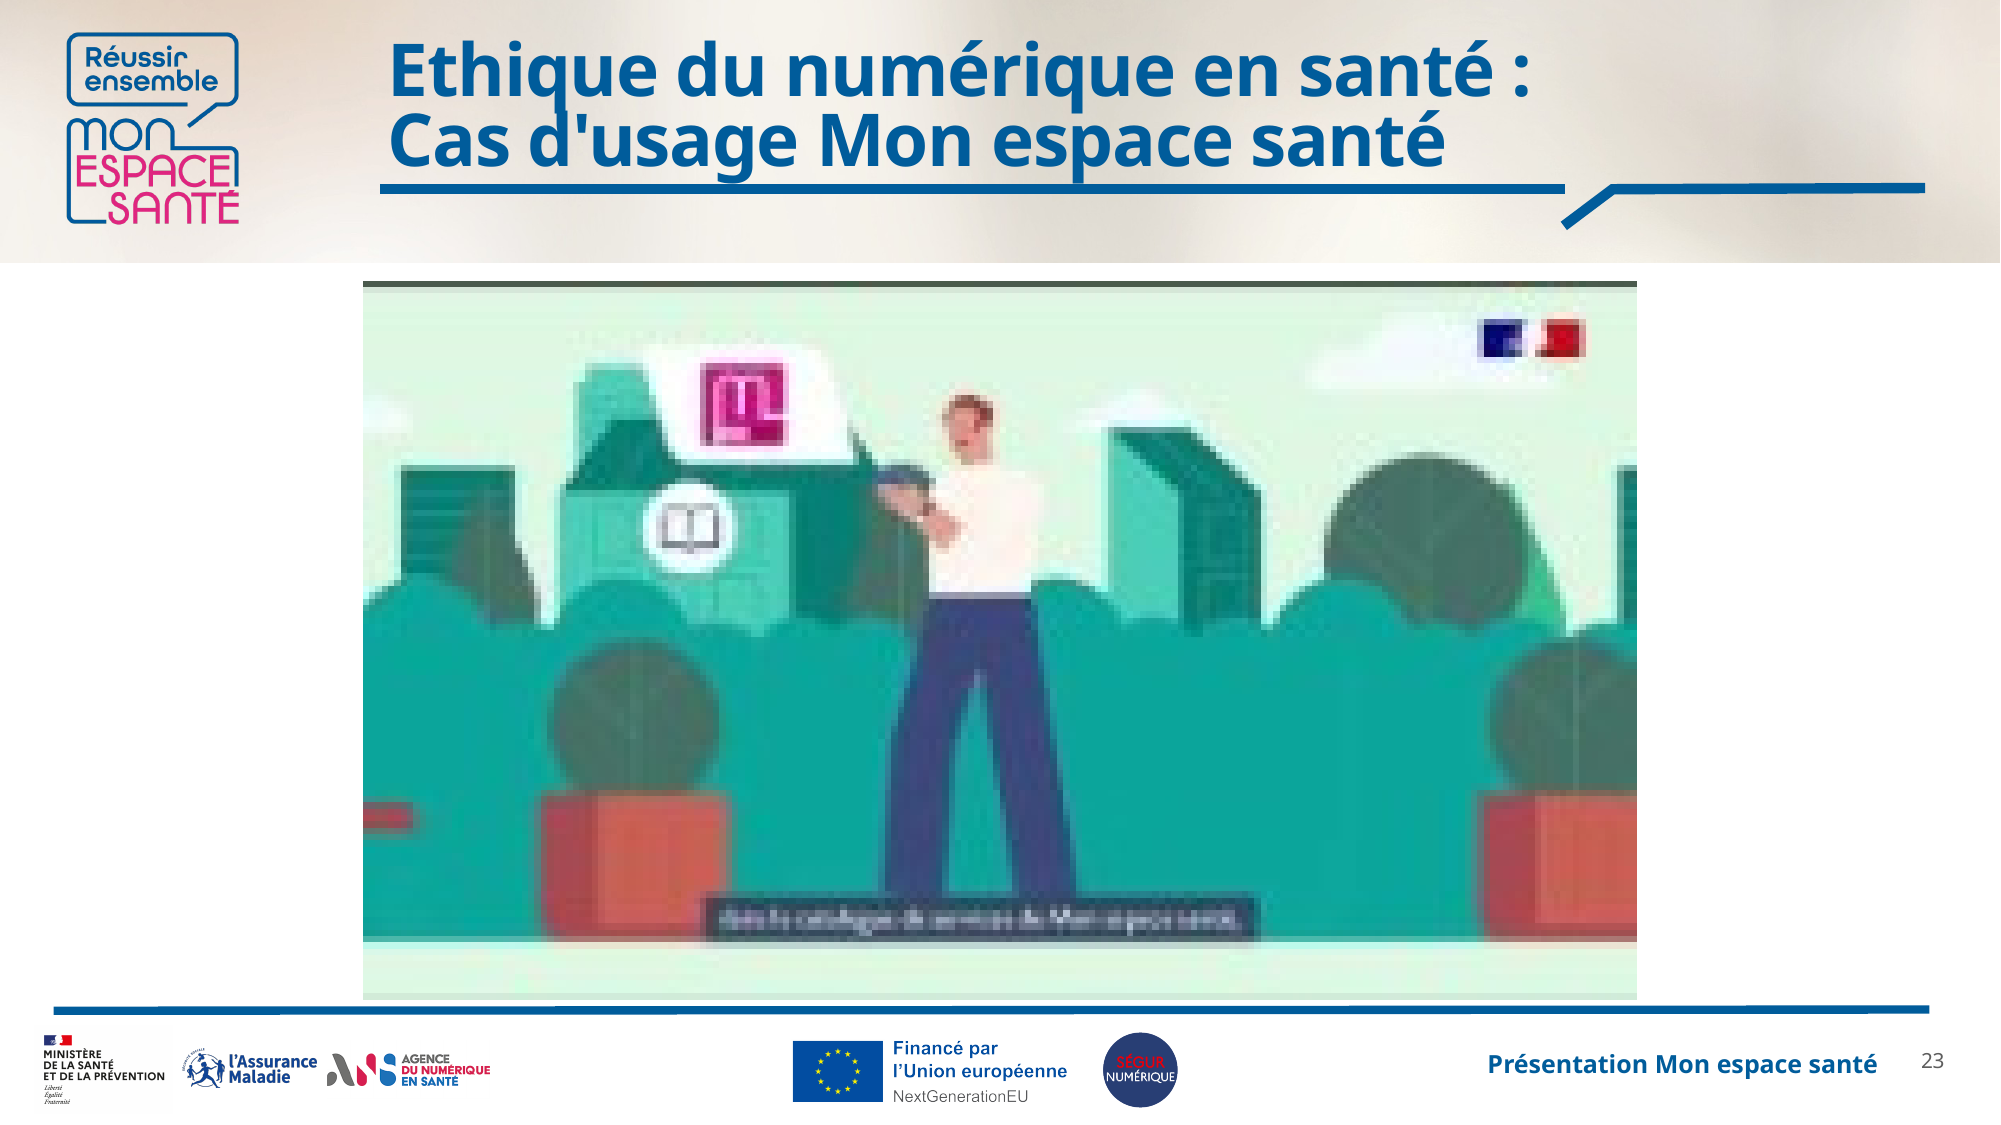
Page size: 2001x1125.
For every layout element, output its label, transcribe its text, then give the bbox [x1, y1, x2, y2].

picture [1098, 1031, 1186, 1111]
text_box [362, 280, 1638, 1001]
picture [786, 1031, 1095, 1110]
picture [0, 0, 2000, 263]
slide_number 22 [1906, 1040, 1984, 1081]
picture [182, 1048, 317, 1088]
title Ethique du numérique en santé : Cas d'usage Mon espace santé [378, 2, 1922, 190]
picture [34, 1025, 173, 1114]
picture [327, 1040, 490, 1099]
